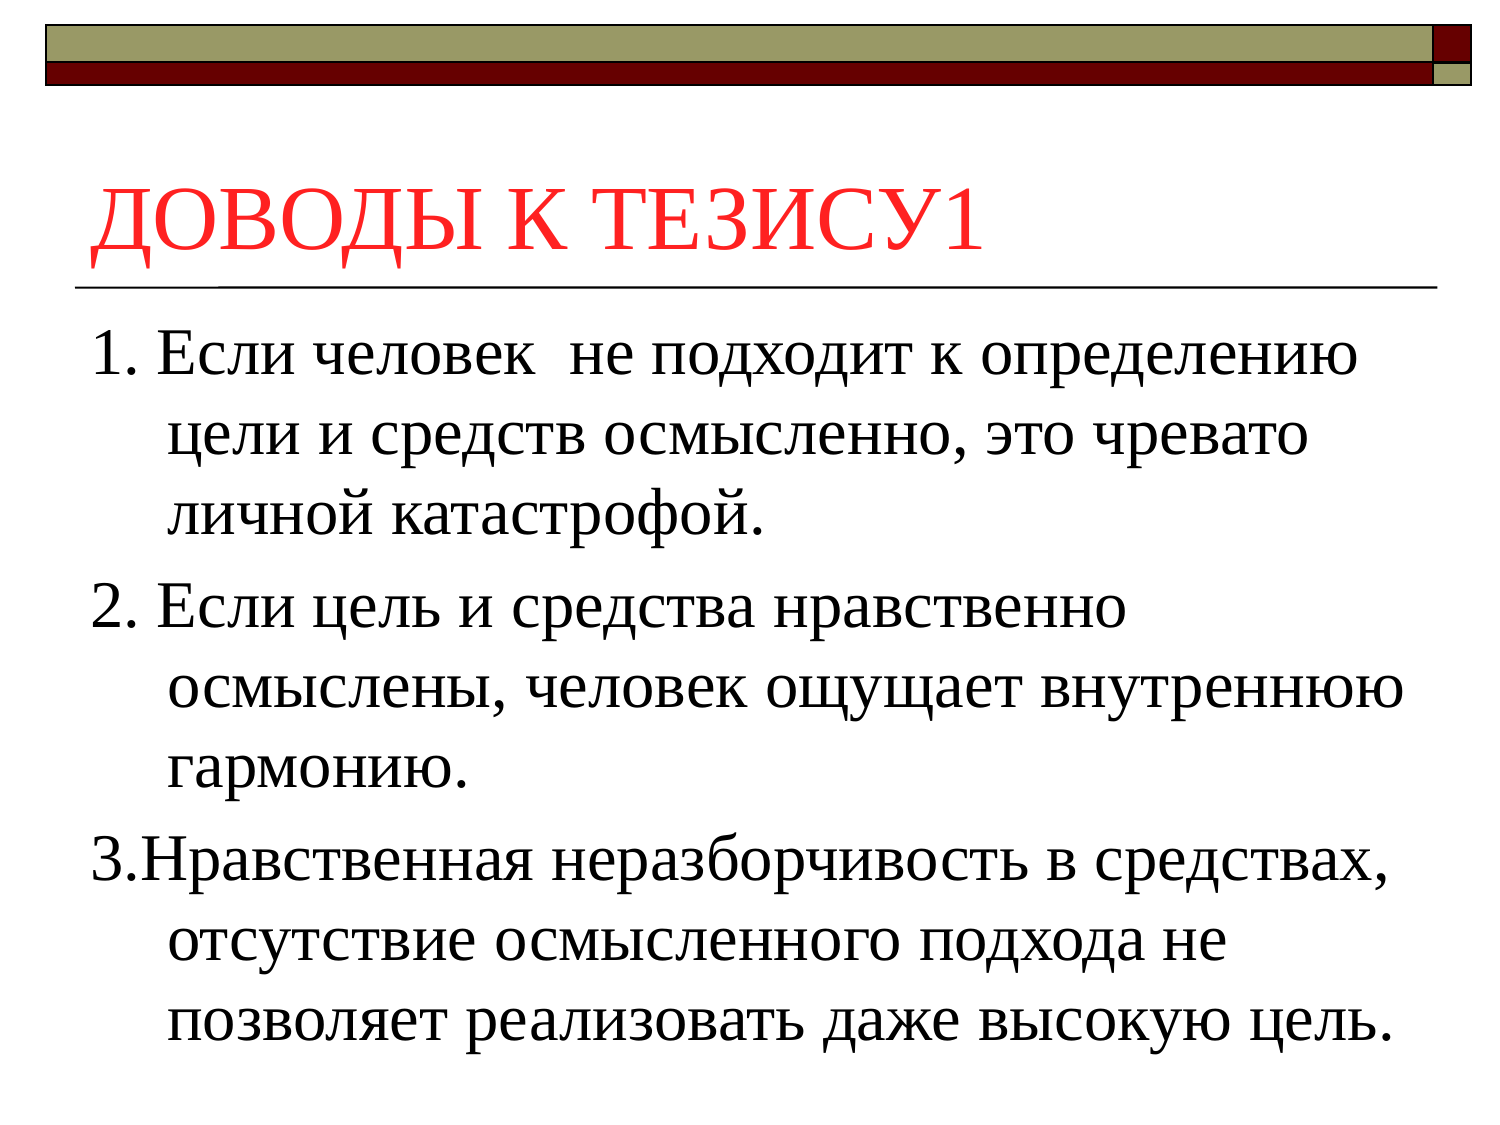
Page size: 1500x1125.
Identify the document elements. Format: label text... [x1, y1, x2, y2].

list 1. Если человек не подходит к определению цели и средств осмысленно, это чревато личной катастрофой. 2. Если цель и средства нравственно осмыслены, человек ощущает внутреннюю гармонию. 3.Нравственная неразборчивость в средствах, отсутствие осмысленного подхода не позволяет реализовать даже высокую цель. [75, 299, 1425, 1006]
title ДОВОДЫ К ТЕЗИСУ1 [75, 87, 1425, 275]
